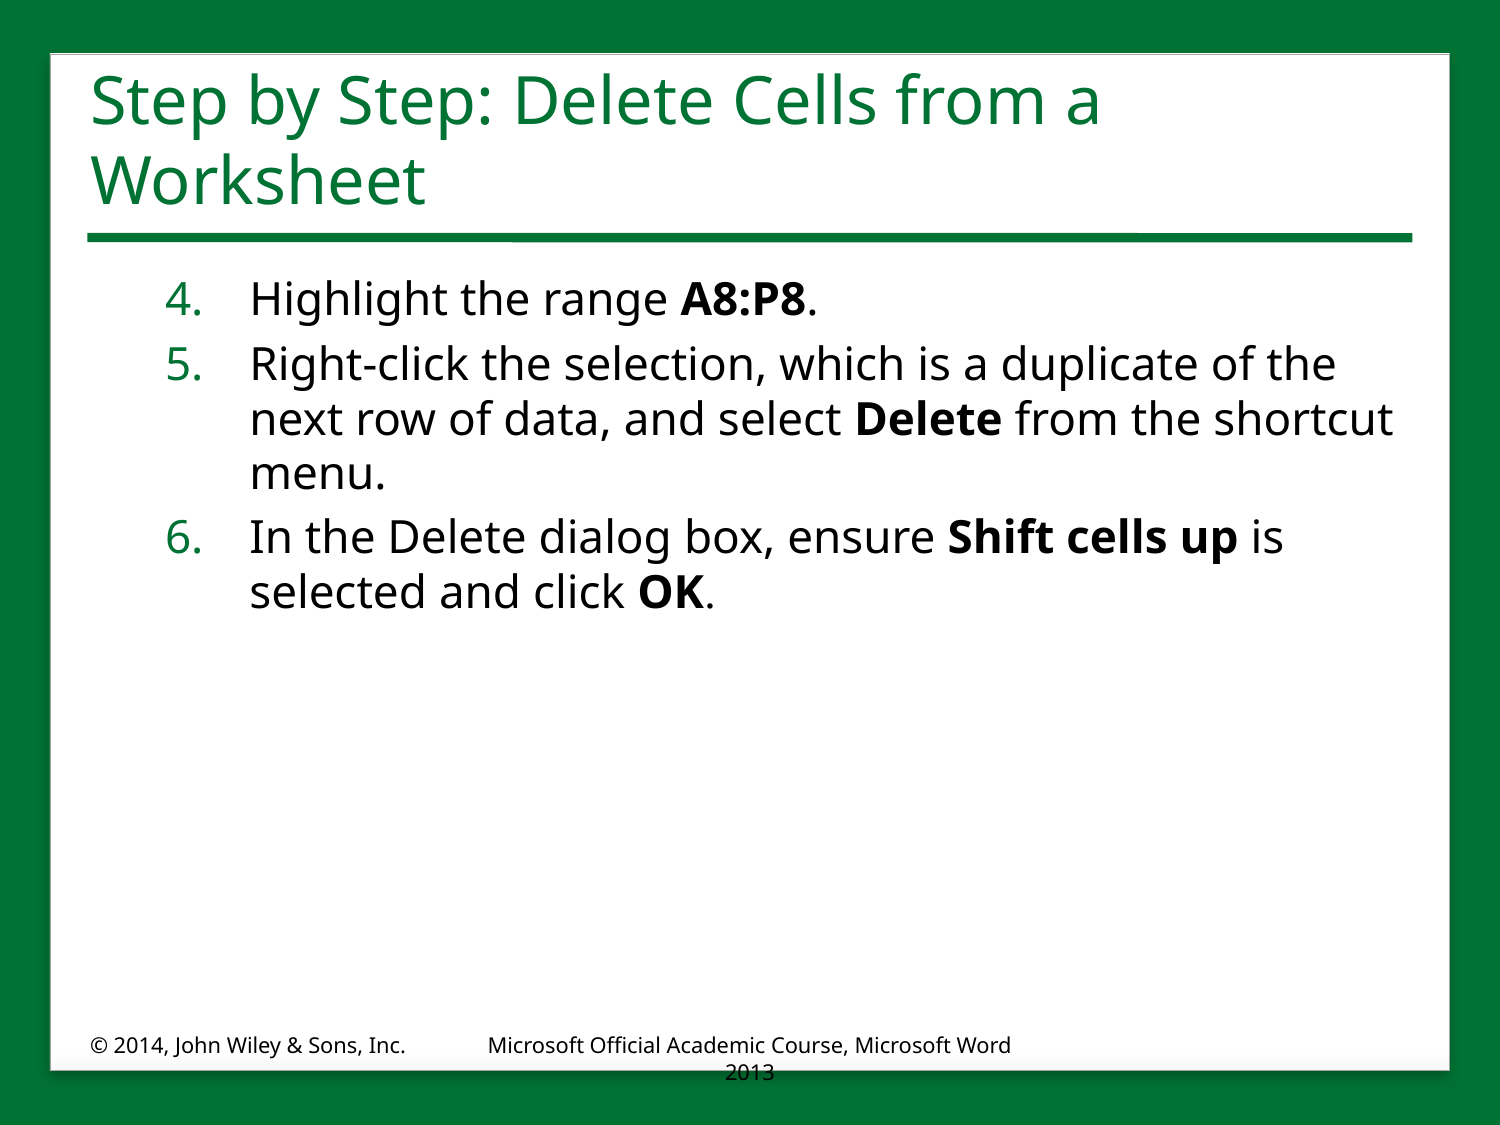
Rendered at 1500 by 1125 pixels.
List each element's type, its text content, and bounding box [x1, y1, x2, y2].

title Step by Step: Delete Cells from a Worksheet [74, 74, 1426, 226]
slide_number [1074, 1024, 1426, 1103]
footer Microsoft Official Academic Course, Microsoft Word 2013 [449, 1024, 1051, 1103]
slide_number © 2014, John Wiley & Sons, Inc. [74, 1024, 426, 1103]
list Highlight the range A8:P8. Right-click the selection, which is a duplicate of the next row of data, and select Delete from the shortcut menu. In the Delete dialog box, ensure Shift cells up is selected and click OK. [75, 262, 1425, 1063]
